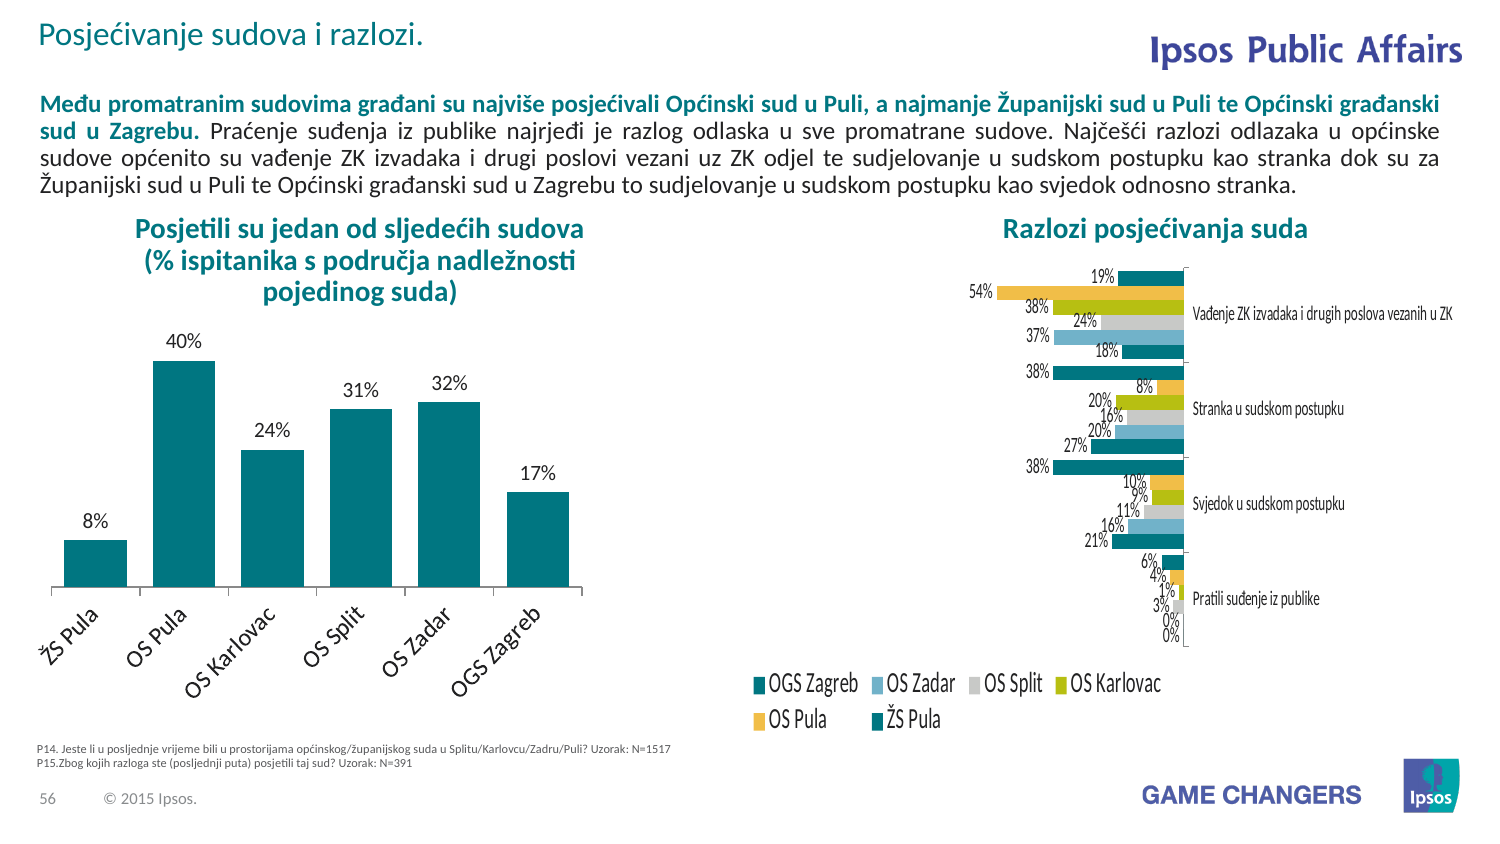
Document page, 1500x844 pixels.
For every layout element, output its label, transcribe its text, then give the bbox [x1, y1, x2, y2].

text_box Posjetili su jedan od sljedećih sudova (% ispitanika s područja nadležnosti pojedinog suda) [100, 213, 621, 283]
chart [746, 244, 1458, 744]
picture [1151, 34, 1462, 70]
picture [1397, 758, 1460, 813]
chart [36, 311, 584, 741]
picture [1142, 771, 1370, 813]
text_box Posjećivanje sudova i razlozi. [38, 17, 1202, 54]
list P14. Jeste li u posljednje vrijeme bili u prostorijama općinskog/županijskog suda u Splitu/Karlovcu/Zadru/Puli? Uzorak: N=1517 P15.Zbog kojih razloga ste (posljednji puta) posjetili taj sud? Uzorak: N=391 [36, 740, 1416, 771]
text_box Razlozi posjećivanja suda [895, 213, 1416, 242]
text_box Među promatranim sudovima građani su najviše posjećivali Općinski sud u Puli, a najmanje Županijski sud u Puli te Općinski građanski sud u Zagrebu. Praćenje suđenja iz publike najrjeđi je razlog odlaska u sve promatrane sudove. Najčešći razlozi odlazaka u općinske sudove općenito su vađenje ZK izvadaka i drugi poslovi vezani uz ZK odjel te sudjelovanje u sudskom postupku kao stranka dok su za Županijski sud u Puli te Općinski građanski sud u Zagrebu to sudjelovanje u sudskom postupku kao svjedok odnosno stranka. [24, 83, 1458, 206]
